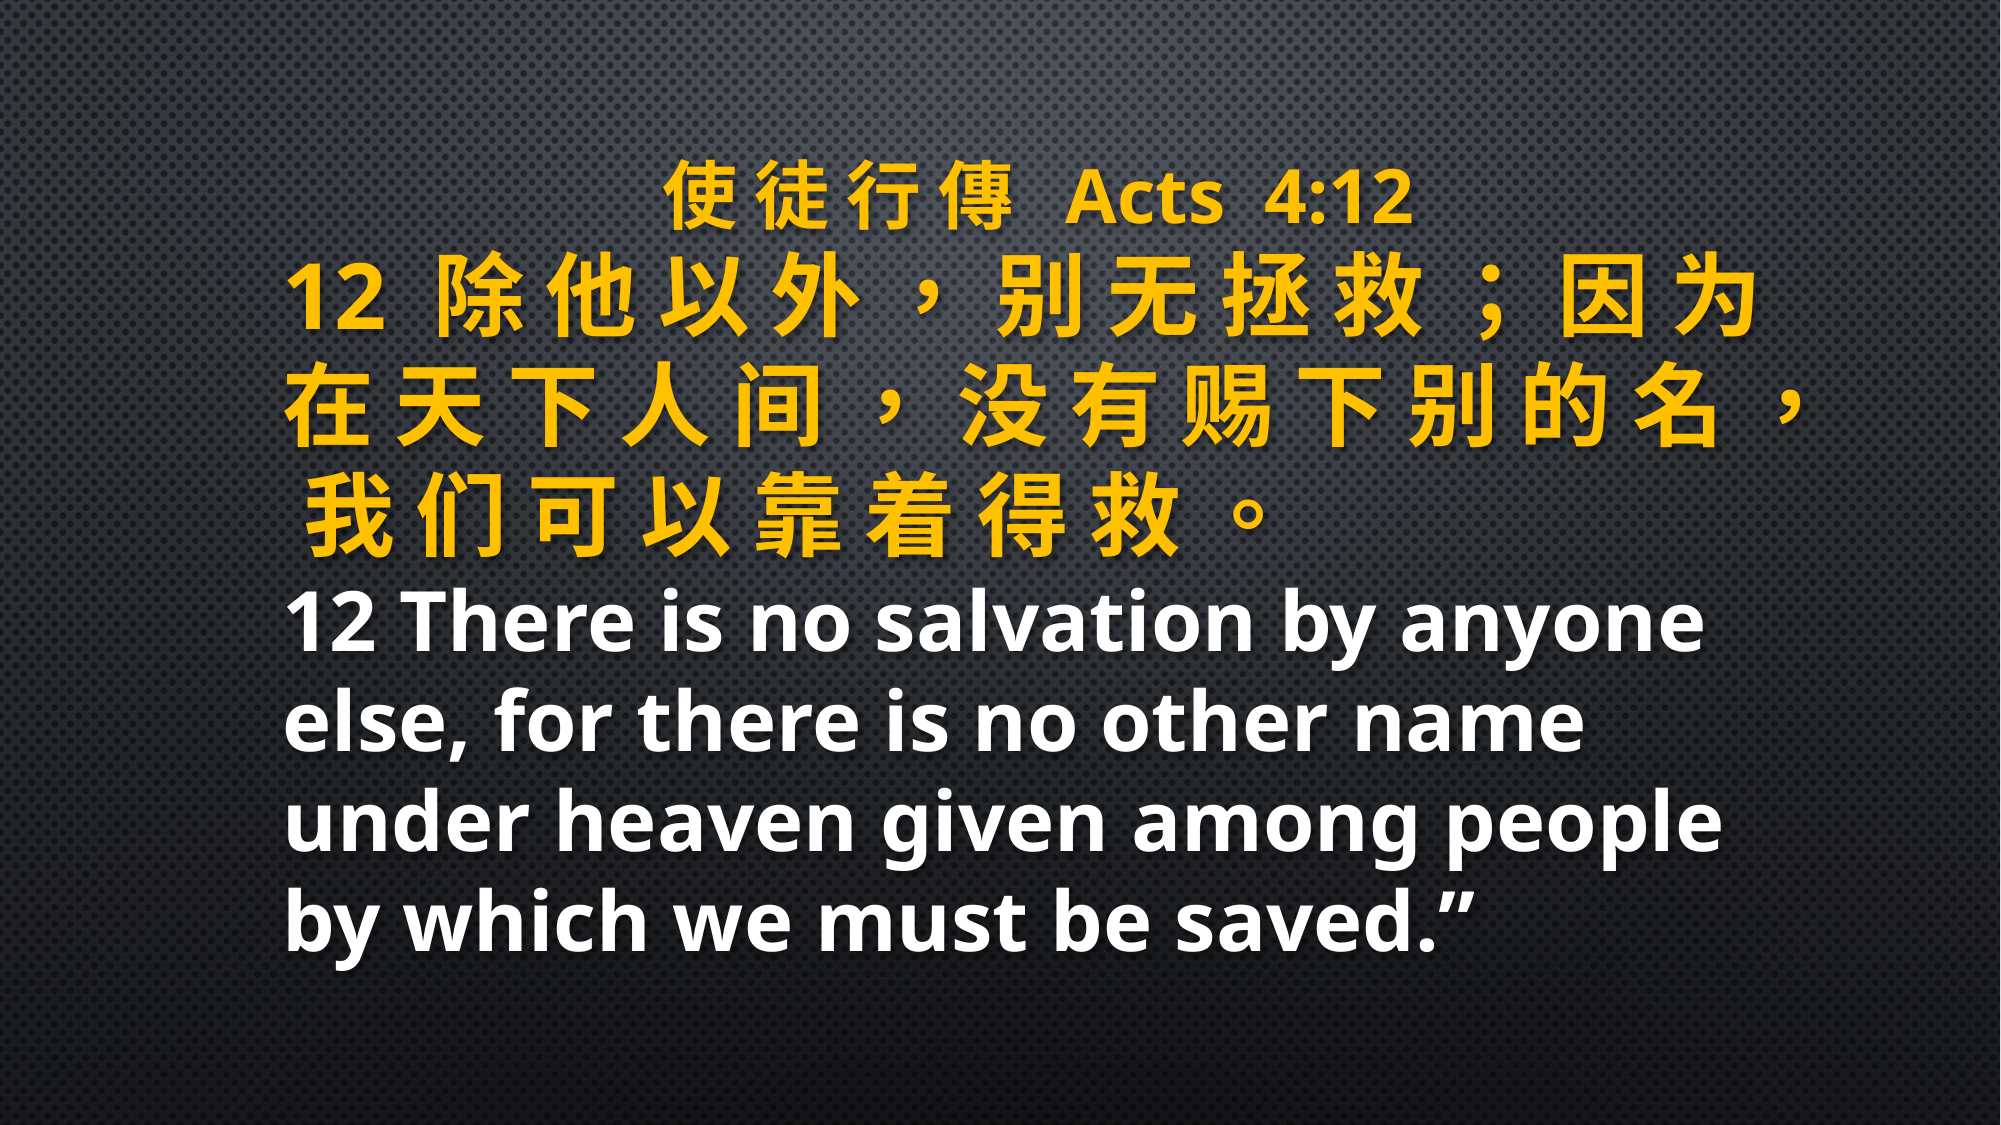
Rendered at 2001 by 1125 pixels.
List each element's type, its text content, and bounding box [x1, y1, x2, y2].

text_box 使 徒 行 傳 Acts 4:12 12 除 他 以 外 ， 别 无 拯 救 ； 因 为 在 天 下 人 间 ， 没 有 赐 下 别 的 名 ， 我 们 可 以 靠 着 得 救 。 12 There is no salvation by anyone else, for there is no other name under heaven given among people by which we must be saved.” [267, 140, 1811, 976]
